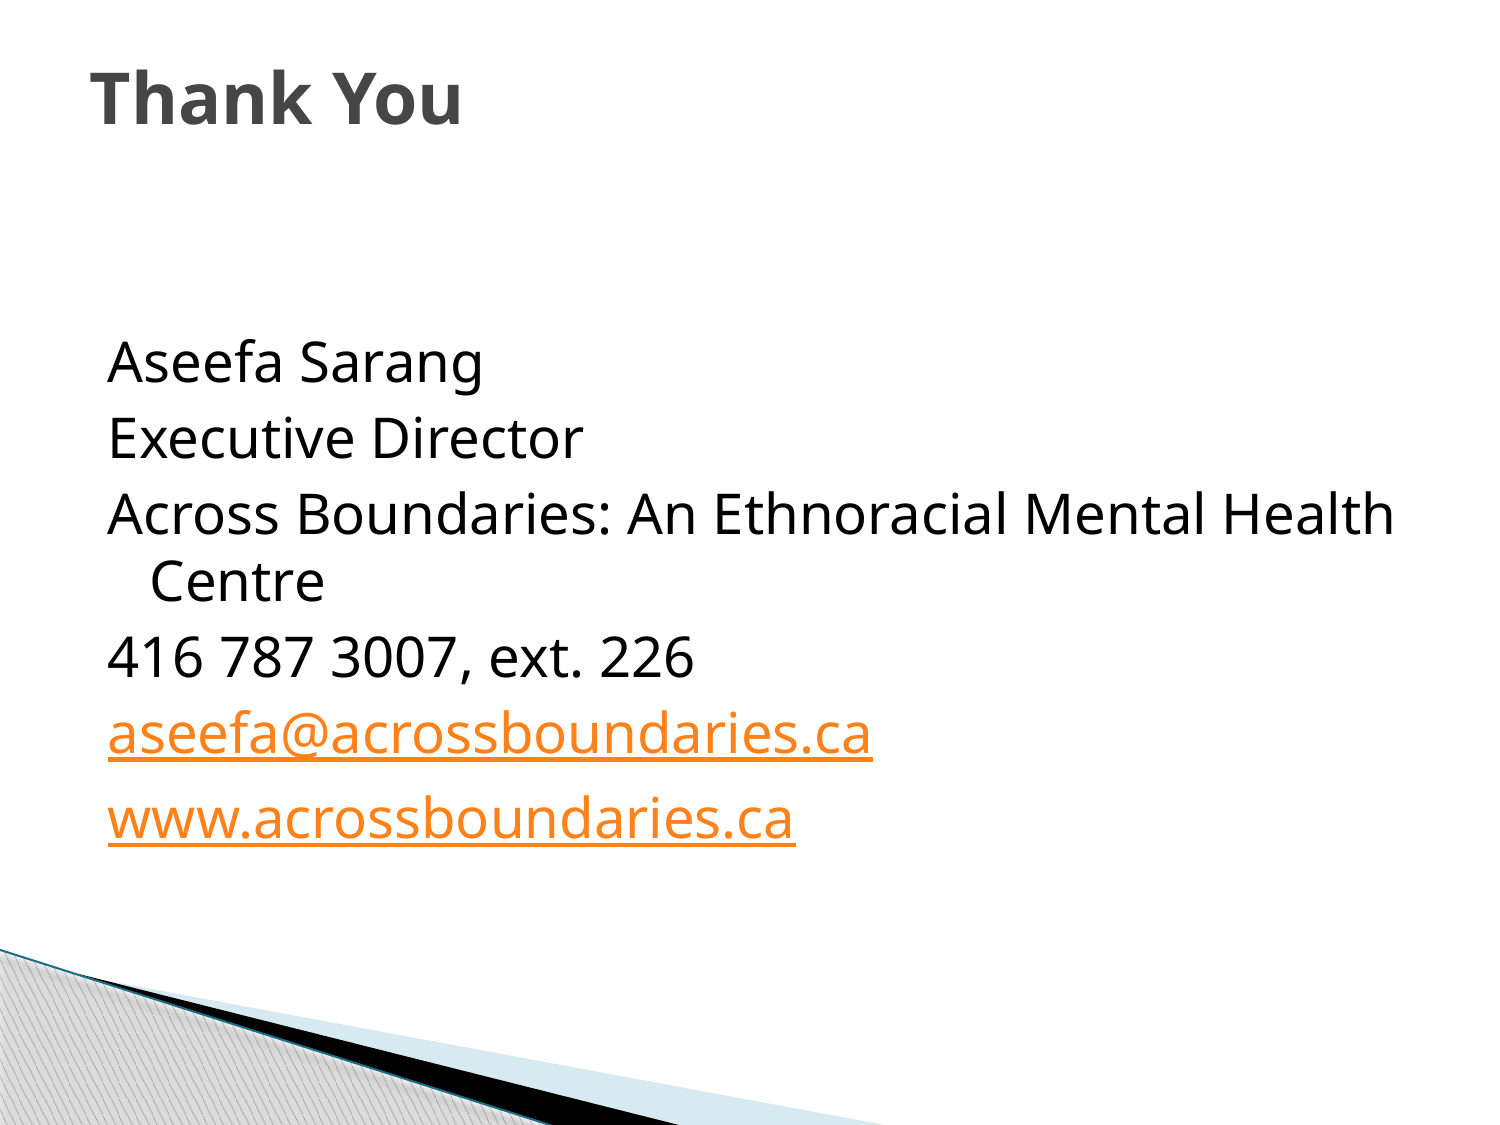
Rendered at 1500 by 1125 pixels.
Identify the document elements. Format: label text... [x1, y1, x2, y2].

title Thank You [75, 45, 1425, 233]
list Aseefa Sarang Executive Director Across Boundaries: An Ethnoracial Mental Health Centre 416 787 3007, ext. 226 aseefa@acrossboundaries.ca www.acrossboundaries.ca [75, 243, 1425, 986]
